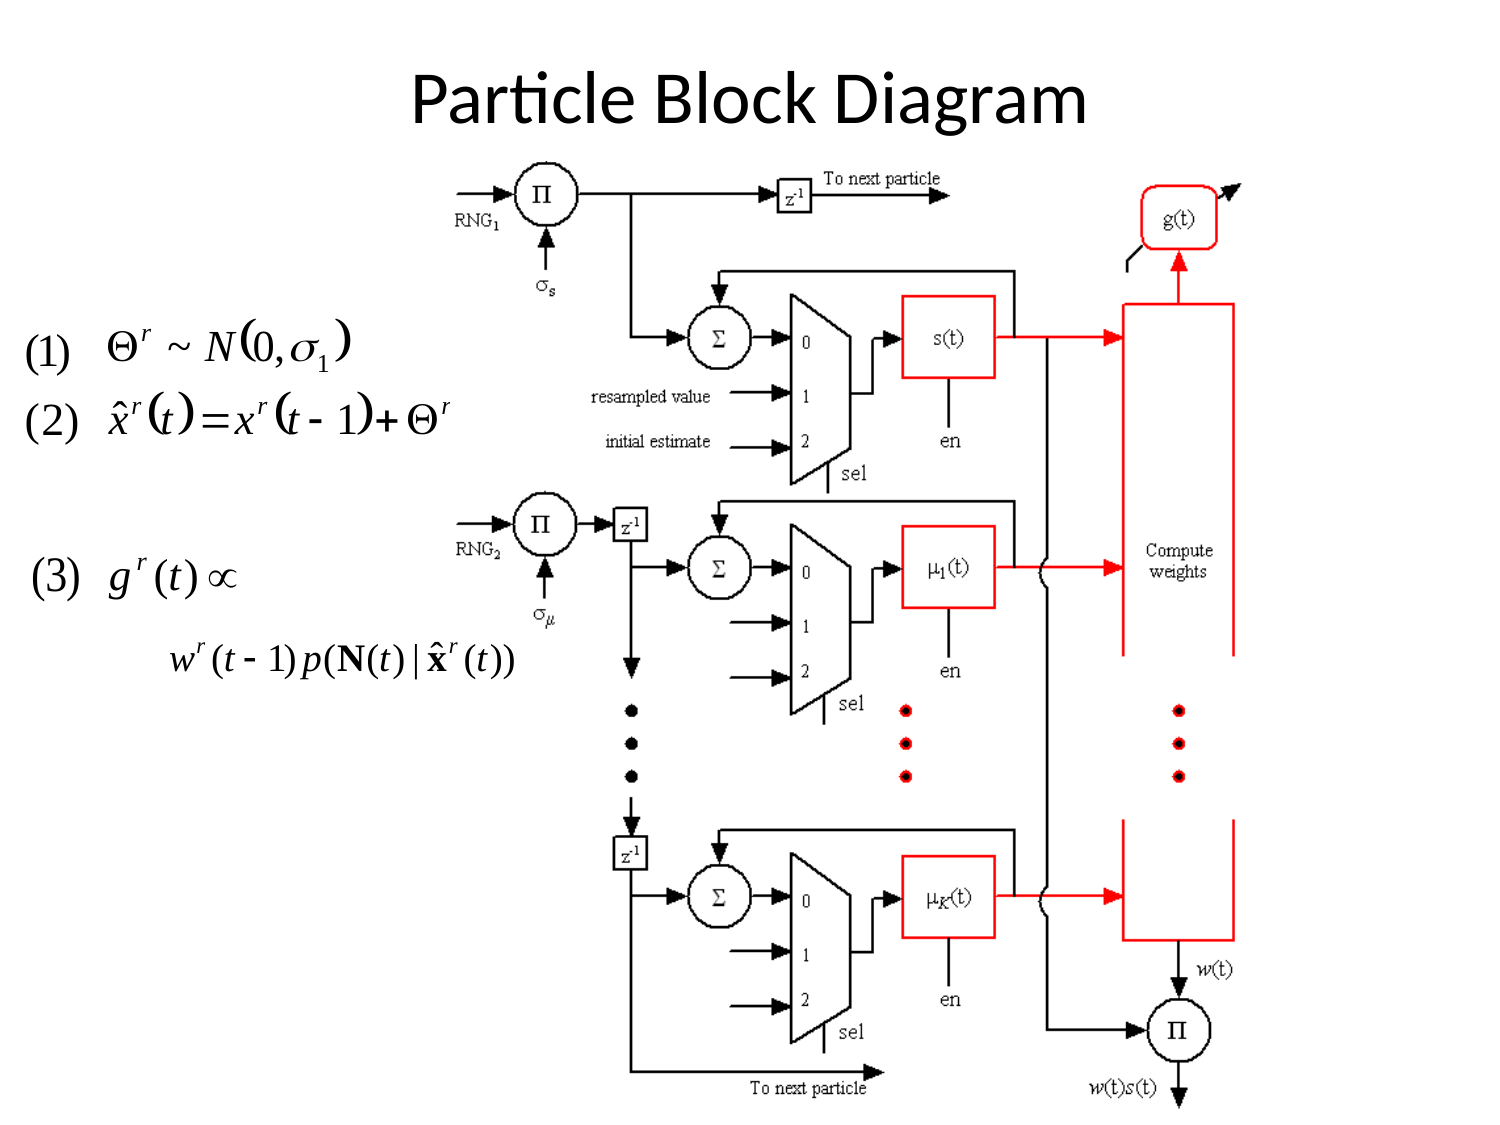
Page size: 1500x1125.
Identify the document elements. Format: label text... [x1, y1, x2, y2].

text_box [24, 546, 88, 613]
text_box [99, 312, 444, 454]
title Particle Block Diagram [75, 0, 1425, 188]
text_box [99, 541, 247, 610]
picture [449, 161, 1257, 1114]
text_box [162, 628, 524, 688]
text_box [18, 324, 88, 456]
